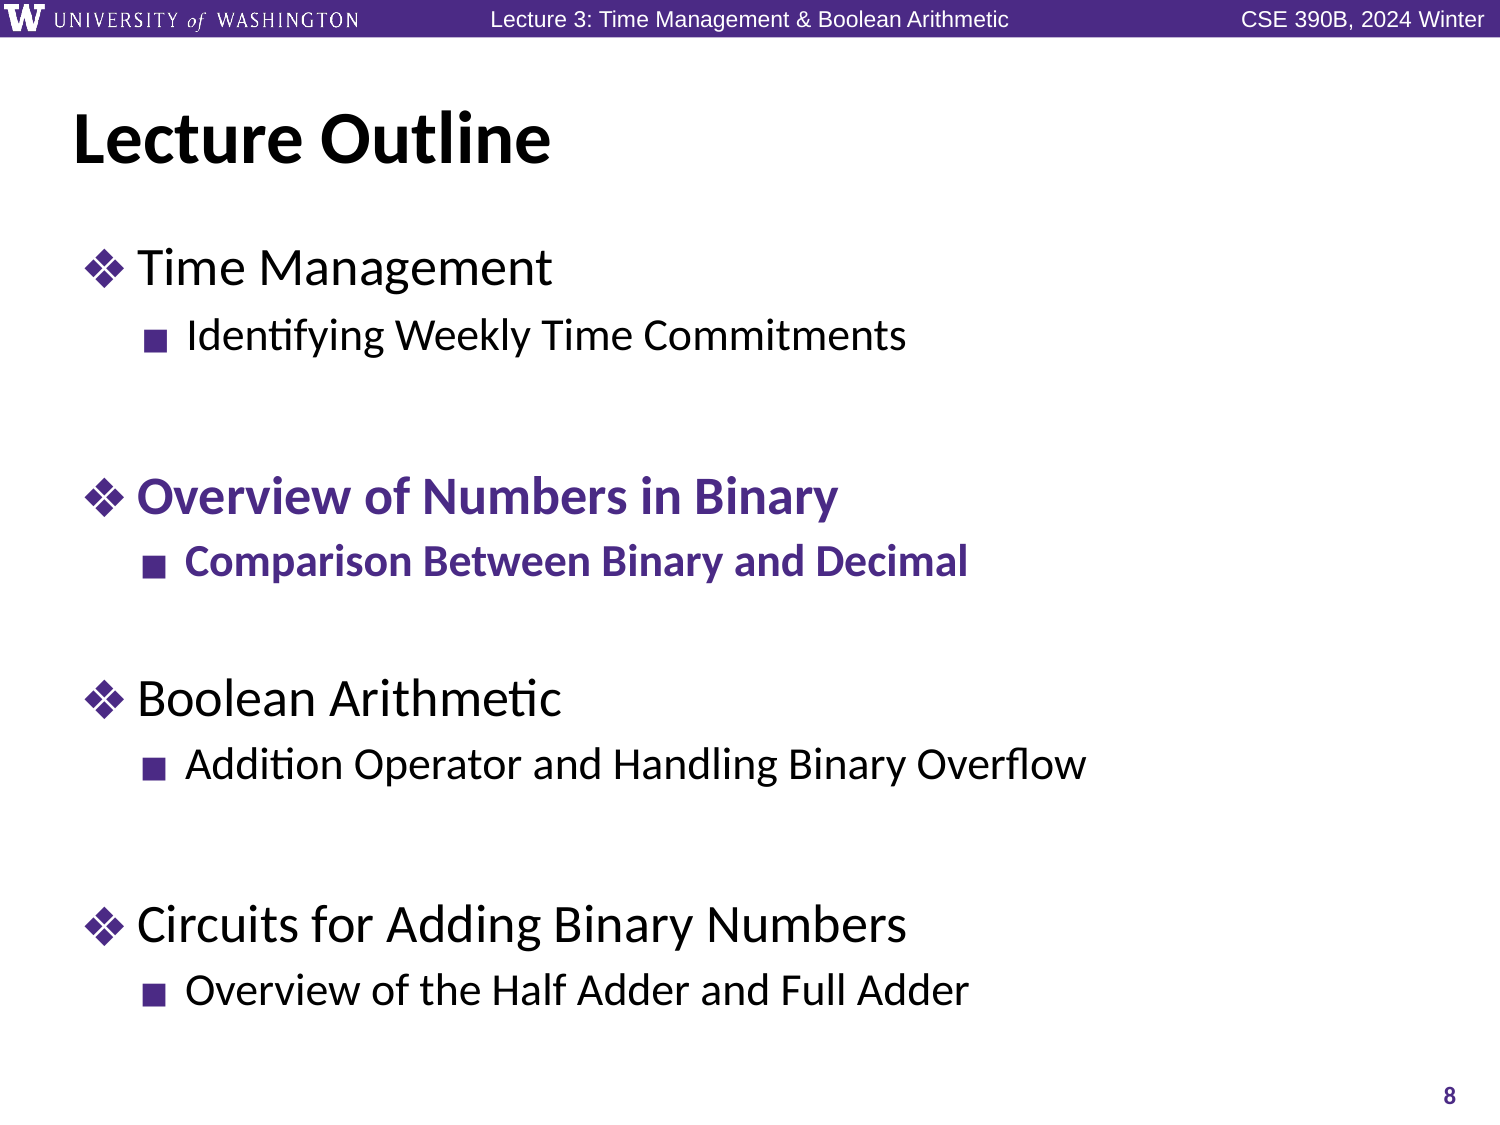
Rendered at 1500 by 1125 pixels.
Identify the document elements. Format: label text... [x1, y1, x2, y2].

list Time Management Identifying Weekly Time Commitments Overview of Numbers in Binary Comparison Between Binary and Decimal Boolean Arithmetic Addition Operator and Handling Binary Overflow Circuits for Adding Binary Numbers Overview of the Half Adder and Full Adder [65, 223, 1438, 1040]
title Lecture Outline [58, 71, 1438, 197]
slide_number 8 [1400, 1065, 1500, 1125]
picture [4, 4, 358, 32]
